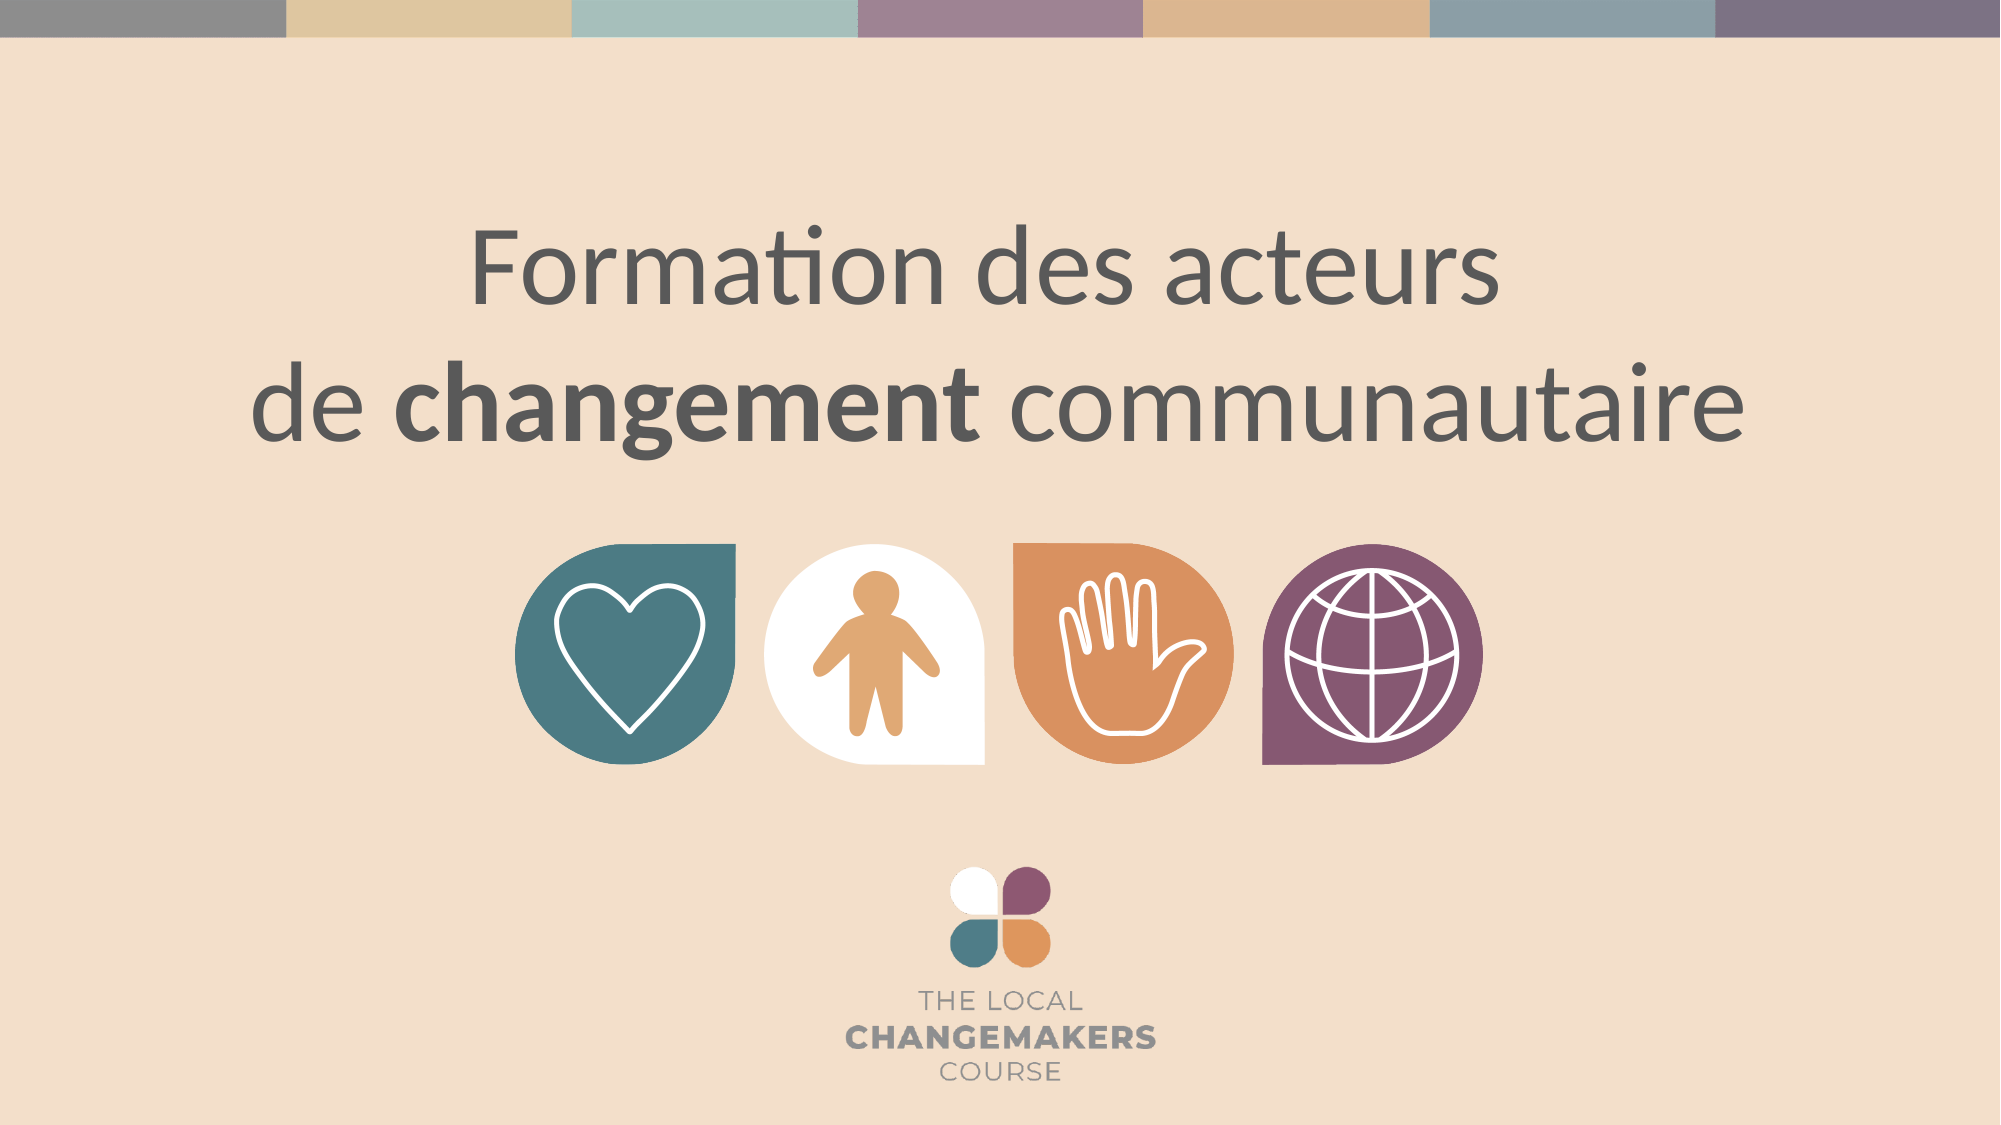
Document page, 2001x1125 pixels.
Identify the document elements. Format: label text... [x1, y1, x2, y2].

picture [837, 866, 1163, 1082]
text_box Formation des acteurs de changement communautaire​​ [144, 182, 1854, 473]
picture [515, 543, 1483, 765]
picture [0, 0, 2000, 38]
